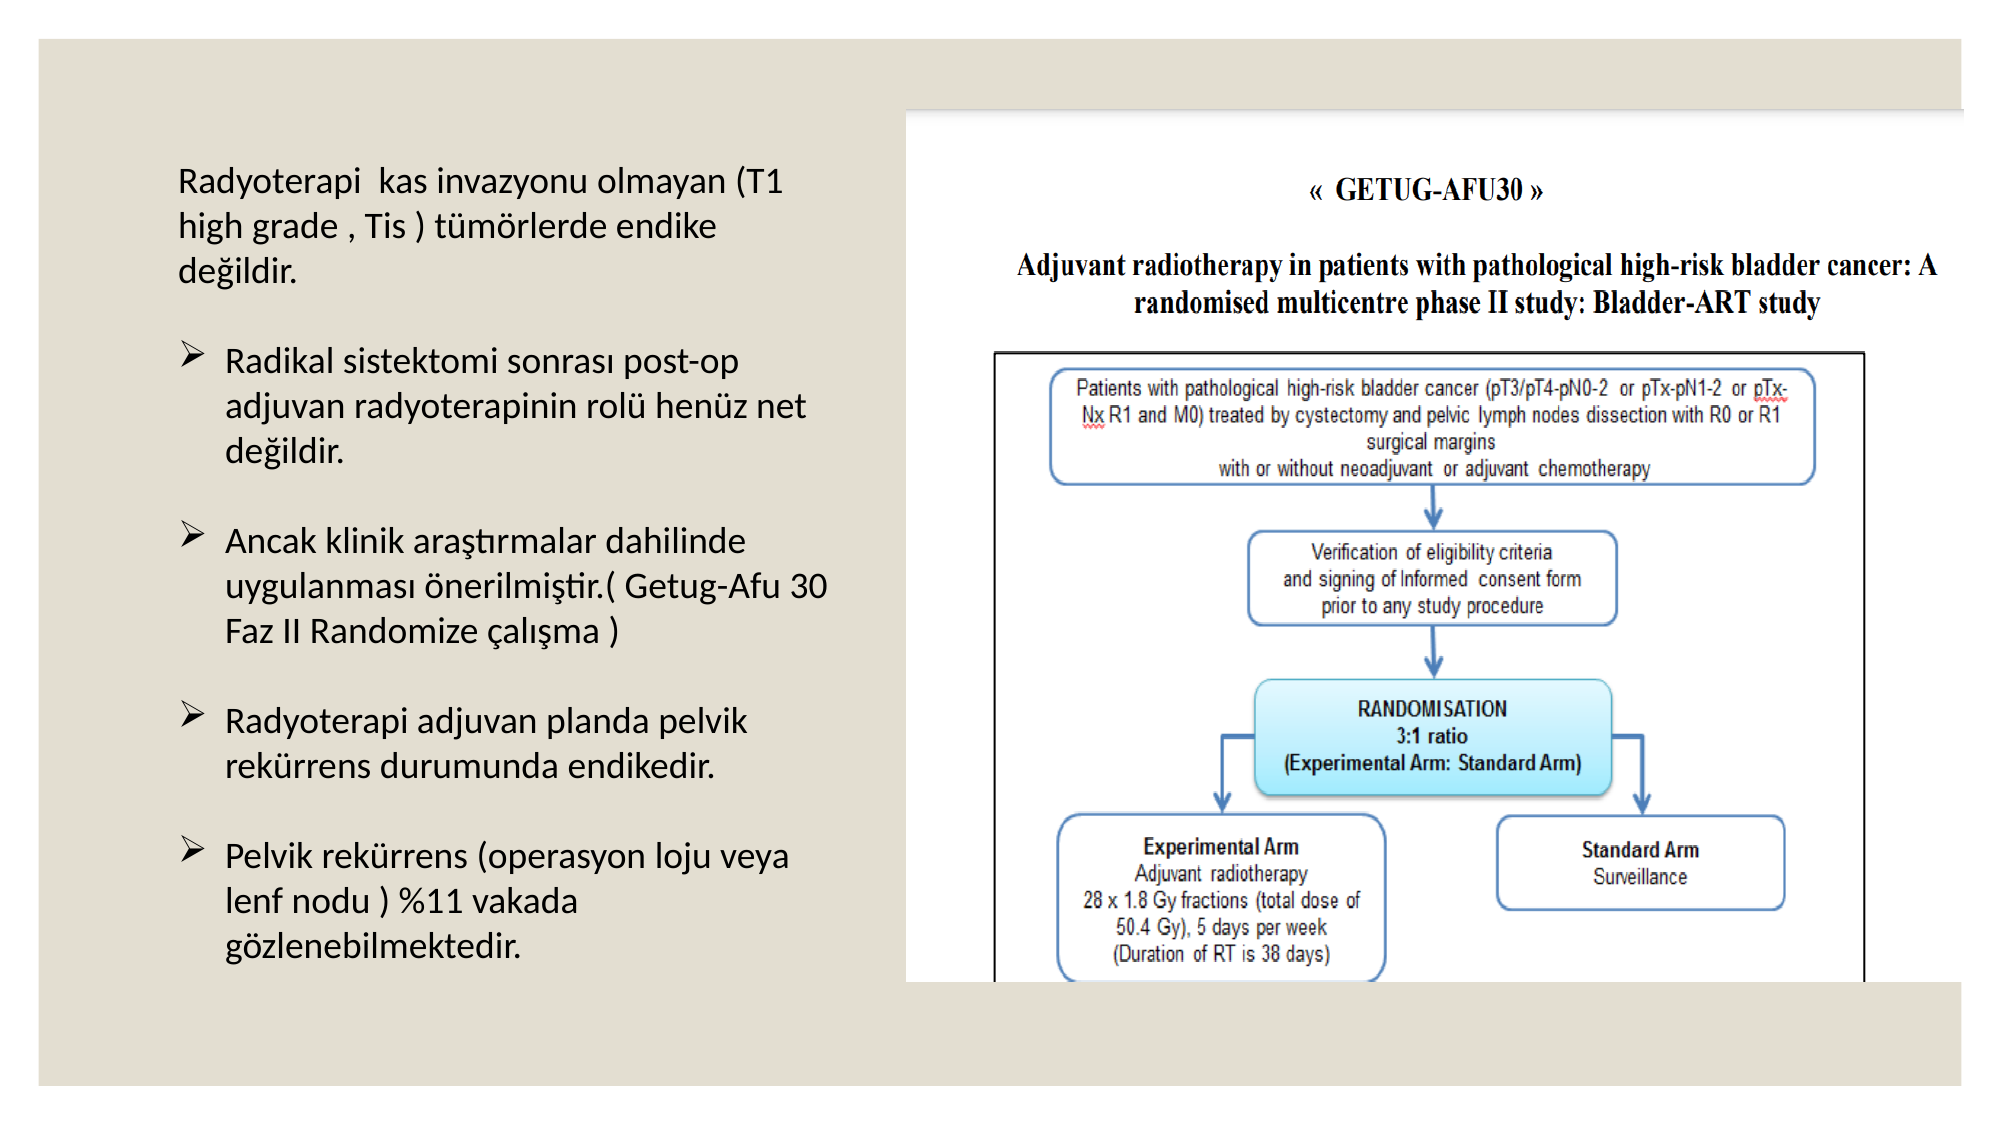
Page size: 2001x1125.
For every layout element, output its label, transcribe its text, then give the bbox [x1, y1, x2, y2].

picture [906, 109, 1964, 982]
text_box Radyoterapi kas invazyonu olmayan (T1 high grade , Tis ) tümörlerde endike değildir. Radikal sistektomi sonrası post-op adjuvan radyoterapinin rolü henüz net değildir. Ancak klinik araştırmalar dahilinde uygulanması önerilmiştir.( Getug-Afu 30 Faz II Randomize çalışma ) Radyoterapi adjuvan planda pelvik rekürrens durumunda endikedir. Pelvik rekürrens (operasyon loju veya lenf nodu ) %11 vakada gözlenebilmektedir. [163, 148, 845, 973]
